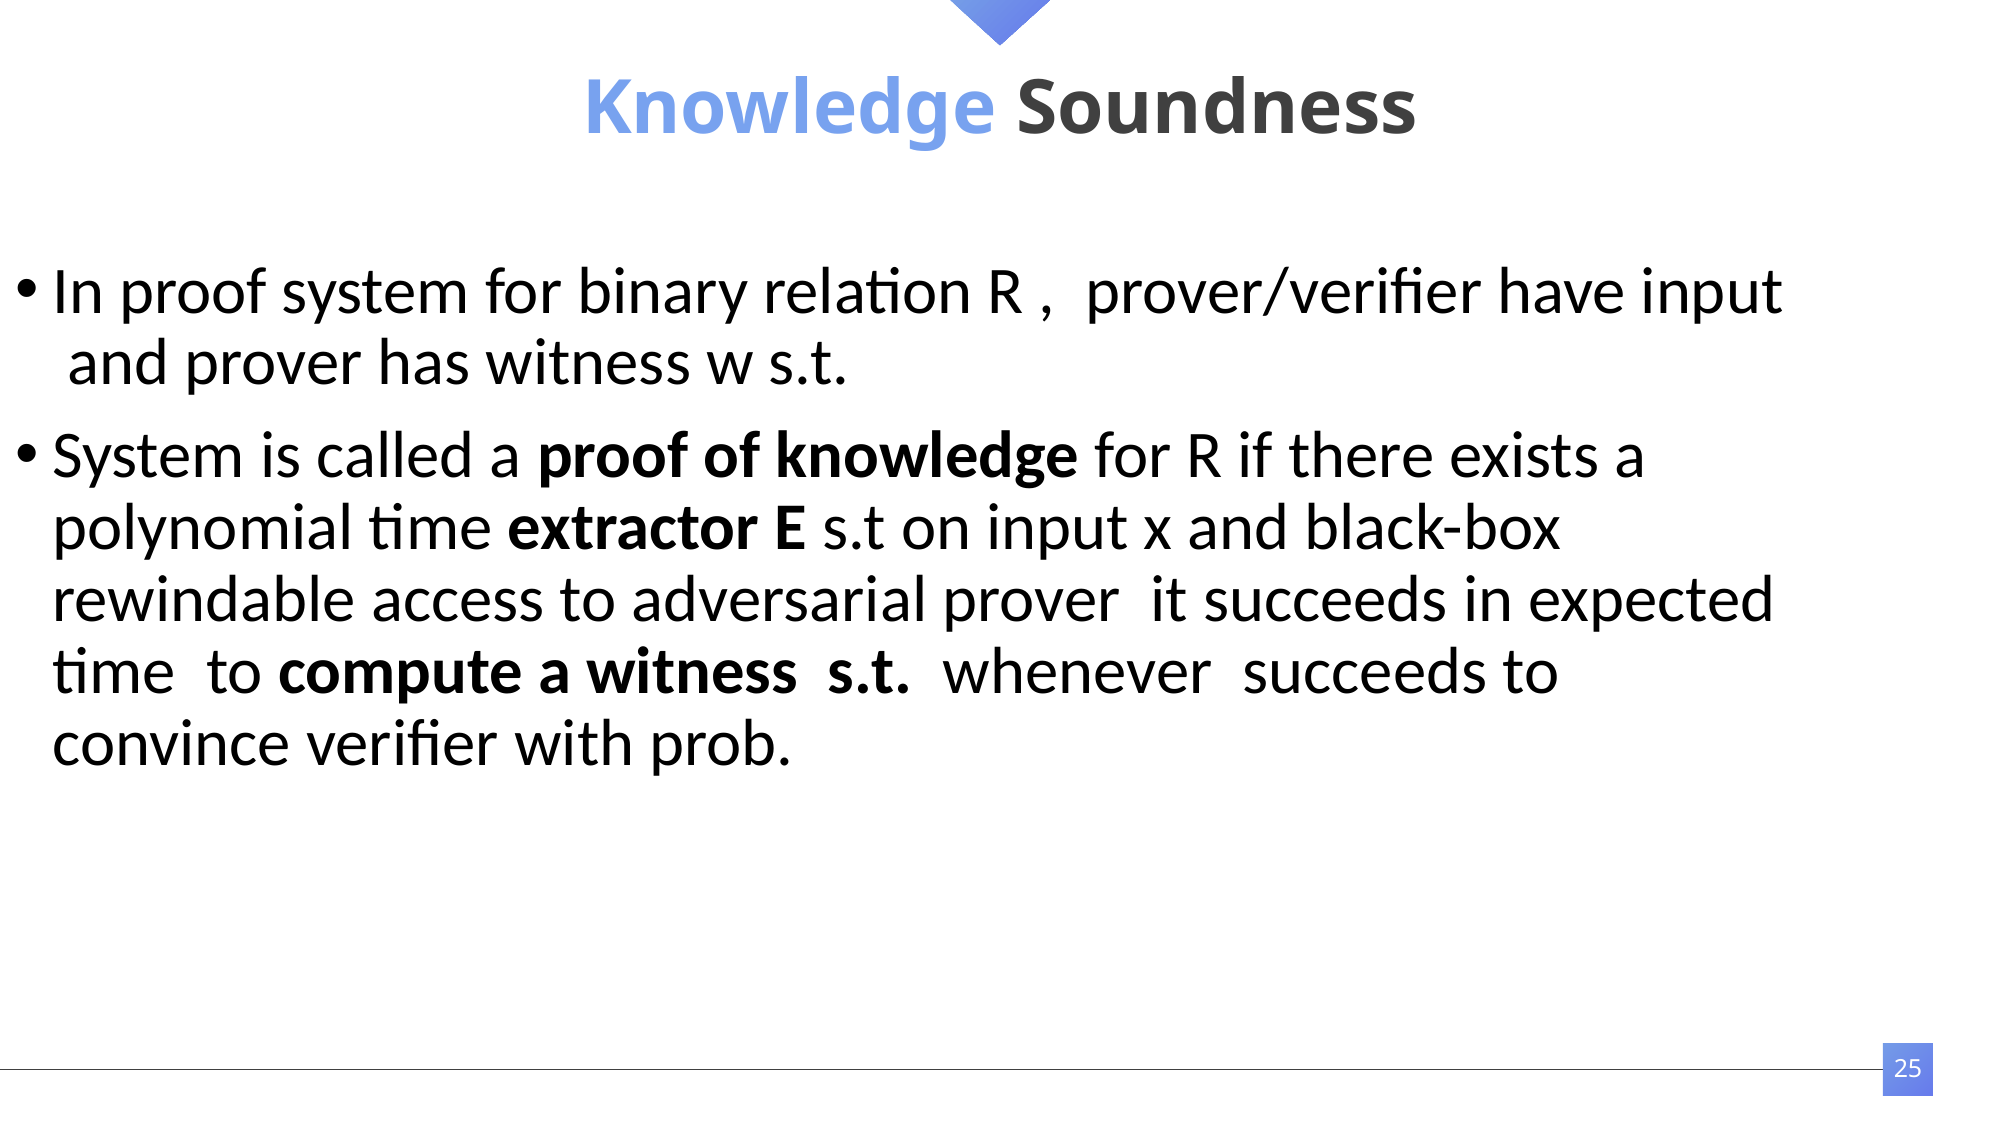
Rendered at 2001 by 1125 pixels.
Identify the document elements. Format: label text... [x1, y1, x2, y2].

title Knowledge Soundness [67, 68, 1933, 151]
slide_number 25 [1882, 1043, 1933, 1096]
